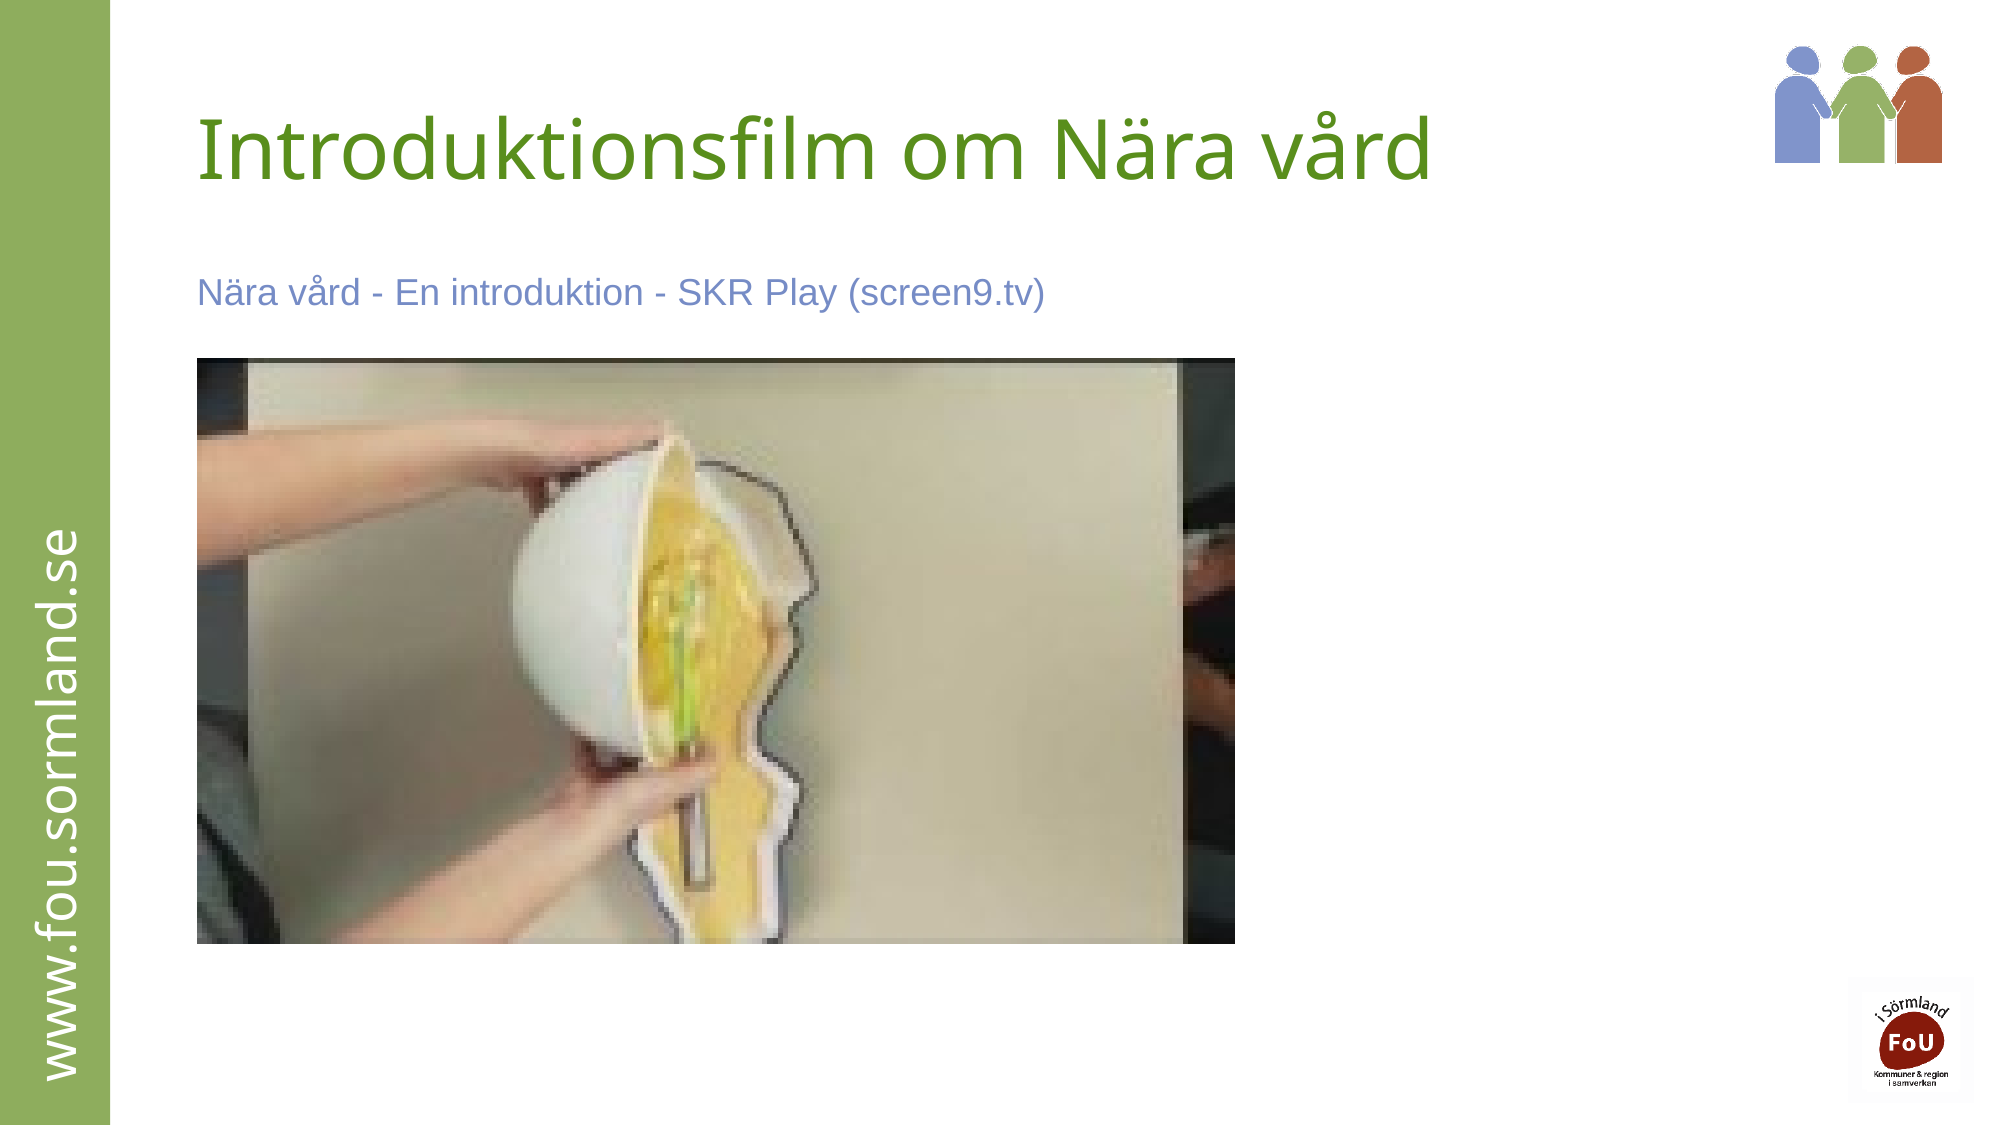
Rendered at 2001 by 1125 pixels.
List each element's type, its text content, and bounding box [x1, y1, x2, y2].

picture [1848, 977, 1974, 1103]
picture [1773, 44, 1943, 164]
title Introduktionsfilm om Nära vård [182, 85, 1895, 220]
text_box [196, 357, 1236, 944]
text_box Nära vård - En introduktion - SKR Play (screen9.tv) [182, 261, 1641, 366]
